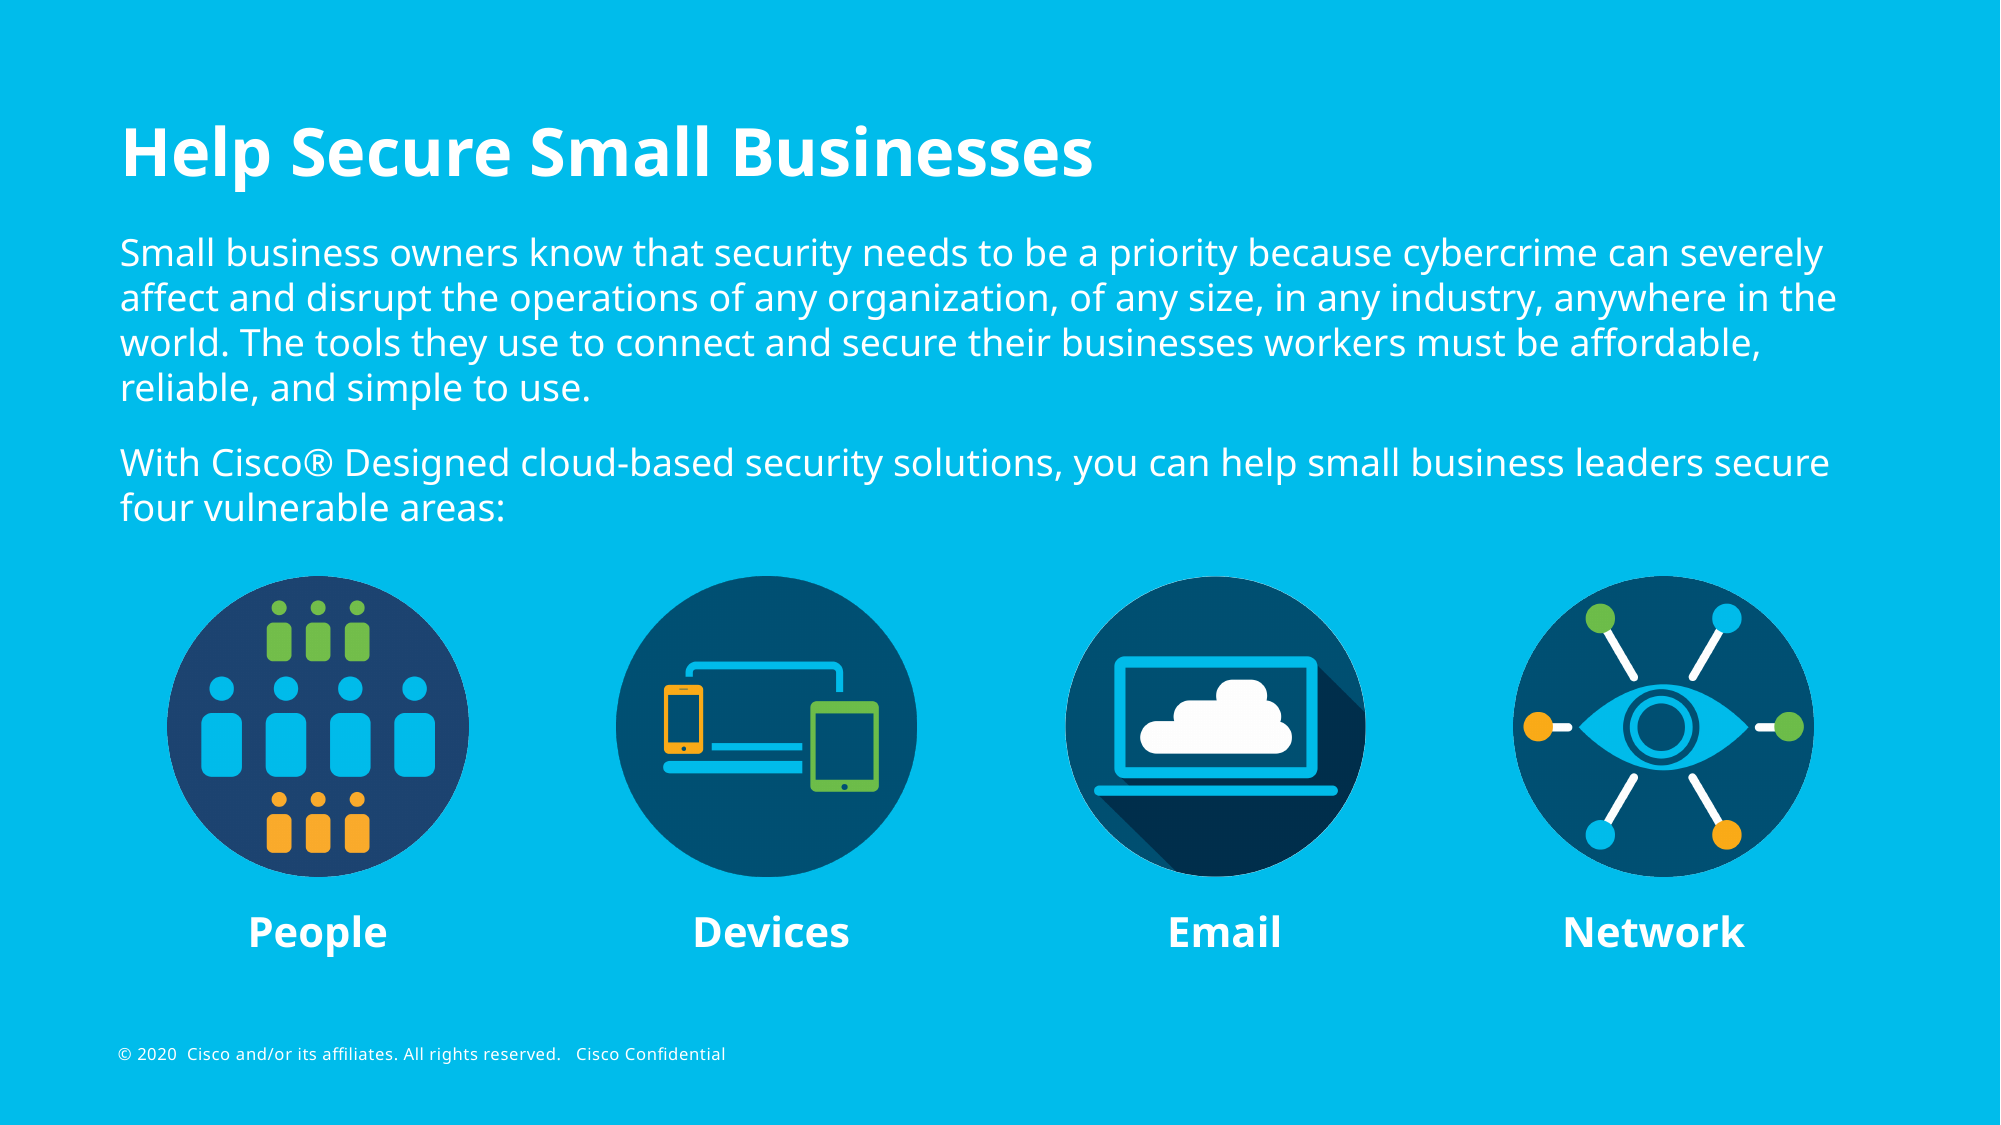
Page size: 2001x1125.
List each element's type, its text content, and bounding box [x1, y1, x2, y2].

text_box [143, 576, 1814, 964]
text_box Help Secure Small Businesses [105, 74, 1931, 235]
text_box Small business owners know that security needs to be a priority because cybercrime can severely affect and disrupt the operations of any organization, of any size, in any industry, anywhere in the world. The tools they use to connect and secure their businesses workers must be affordable, reliable, and simple to use. With Cisco® Designed cloud-based security solutions, you can help small business leaders secure four vulnerable areas: [105, 221, 1895, 537]
text_box © 2020 Cisco and/or its affiliates. All rights reserved. Cisco Confidential [104, 1037, 849, 1071]
